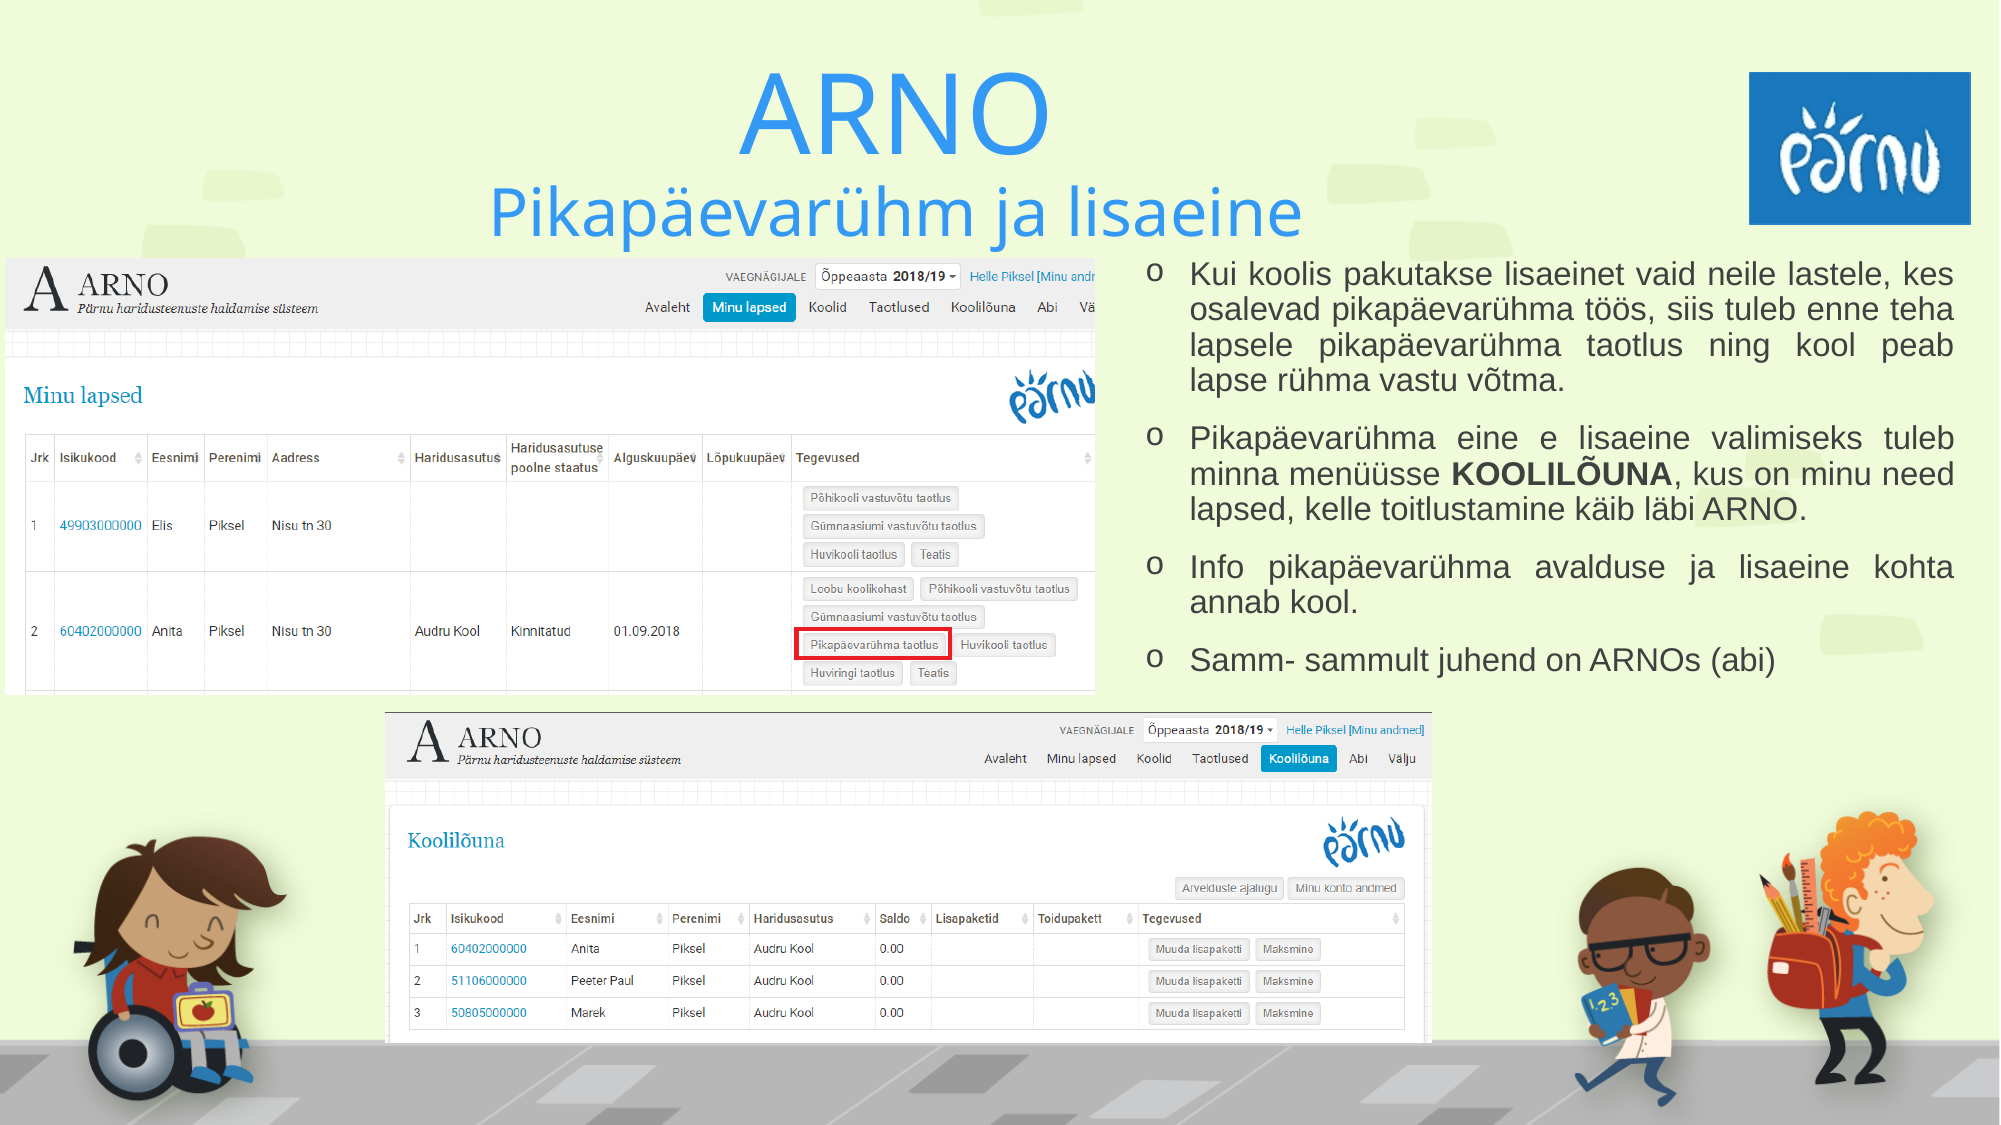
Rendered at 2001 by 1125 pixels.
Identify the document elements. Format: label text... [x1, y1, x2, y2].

picture [0, 0, 2000, 1125]
list Kui koolis pakutakse lisaeinet vaid neile lastele, kes osalevad pikapäevarühma töös, siis tuleb enne teha lapsele pikapäevarühma taotlus ning kool peab lapse rühma vastu võtma. Pikapäevarühma eine e lisaeine valimiseks tuleb minna menüüsse KOOLILÕUNA, kus on minu need lapsed, kelle toitlustamine käib läbi ARNO. Info pikapäevarühma avalduse ja lisaeine kohta annab kool. Samm- sammult juhend on ARNOs (abi) [1129, 249, 1971, 694]
title ARNO Pikapäevarühm ja lisaeine [90, 80, 1703, 259]
